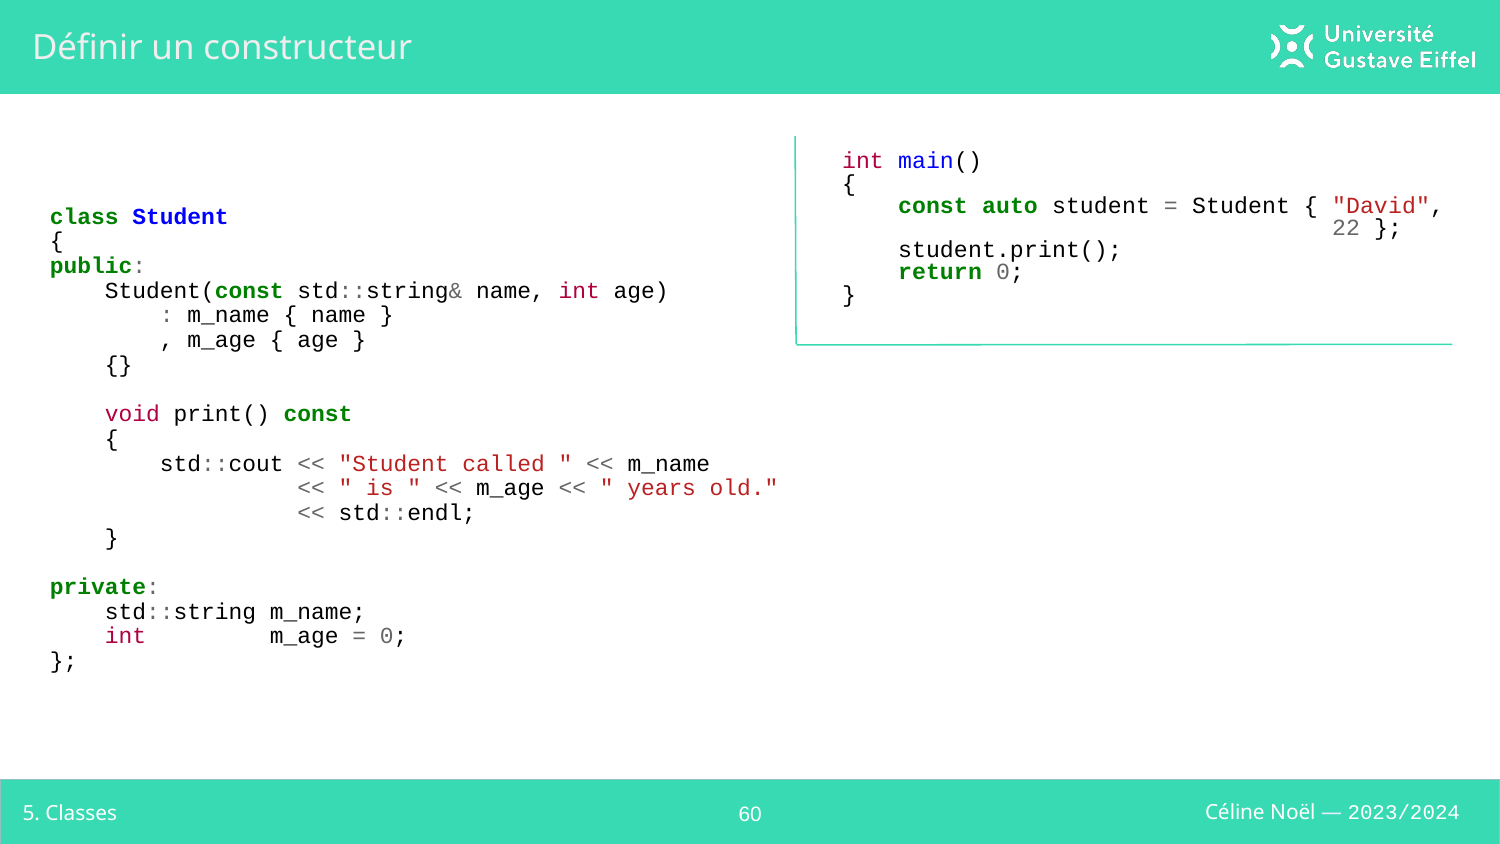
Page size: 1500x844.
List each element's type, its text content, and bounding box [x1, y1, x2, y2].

picture [1440, 25, 1475, 68]
title Définir un constructeur [17, 9, 1440, 82]
list int main() { const auto student = Student { "David", 22 }; student.print(); return 0; } [816, 136, 1500, 364]
list class Student { public: Student(const std::string& name, int age) : m_name { name } , m_age { age } {} void print() const { std::cout << "Student called " << m_name << " is " << m_age << " years old." << std::endl; } private: std::string m_name; int m_age = 0; }; [24, 112, 821, 766]
title 5. Classes [7, 779, 689, 844]
slide_number ‹#› [705, 785, 795, 840]
